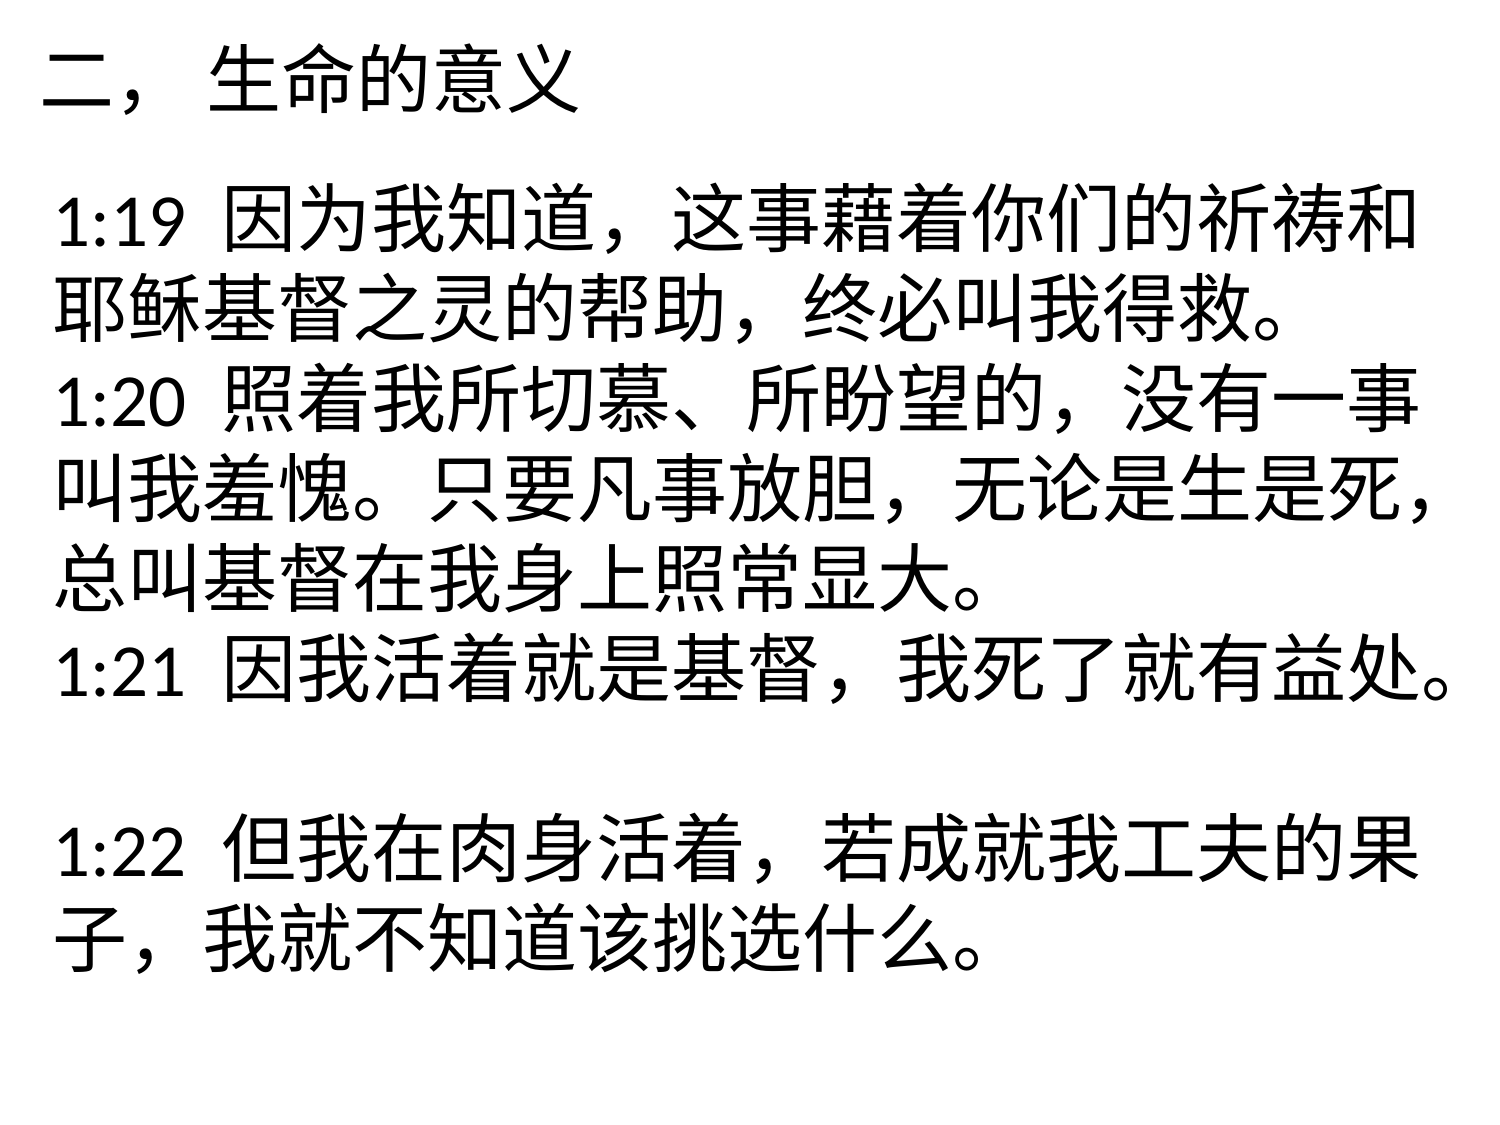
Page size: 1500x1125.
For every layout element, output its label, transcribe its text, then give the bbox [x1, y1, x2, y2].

title 1:19 因为我知道，这事藉着你们的祈祷和耶稣基督之灵的帮助，终必叫我得救。 1:20 照着我所切慕、所盼望的，没有一事叫我羞愧。只要凡事放胆，无论是生是死，总叫基督在我身上照常显大。 1:21 因我活着就是基督，我死了就有益处。 1:22 但我在肉身活着，若成就我工夫的果子，我就不知道该挑选什么。 [37, 187, 1438, 1025]
text_box 二， 生命的意义 [24, 24, 600, 130]
